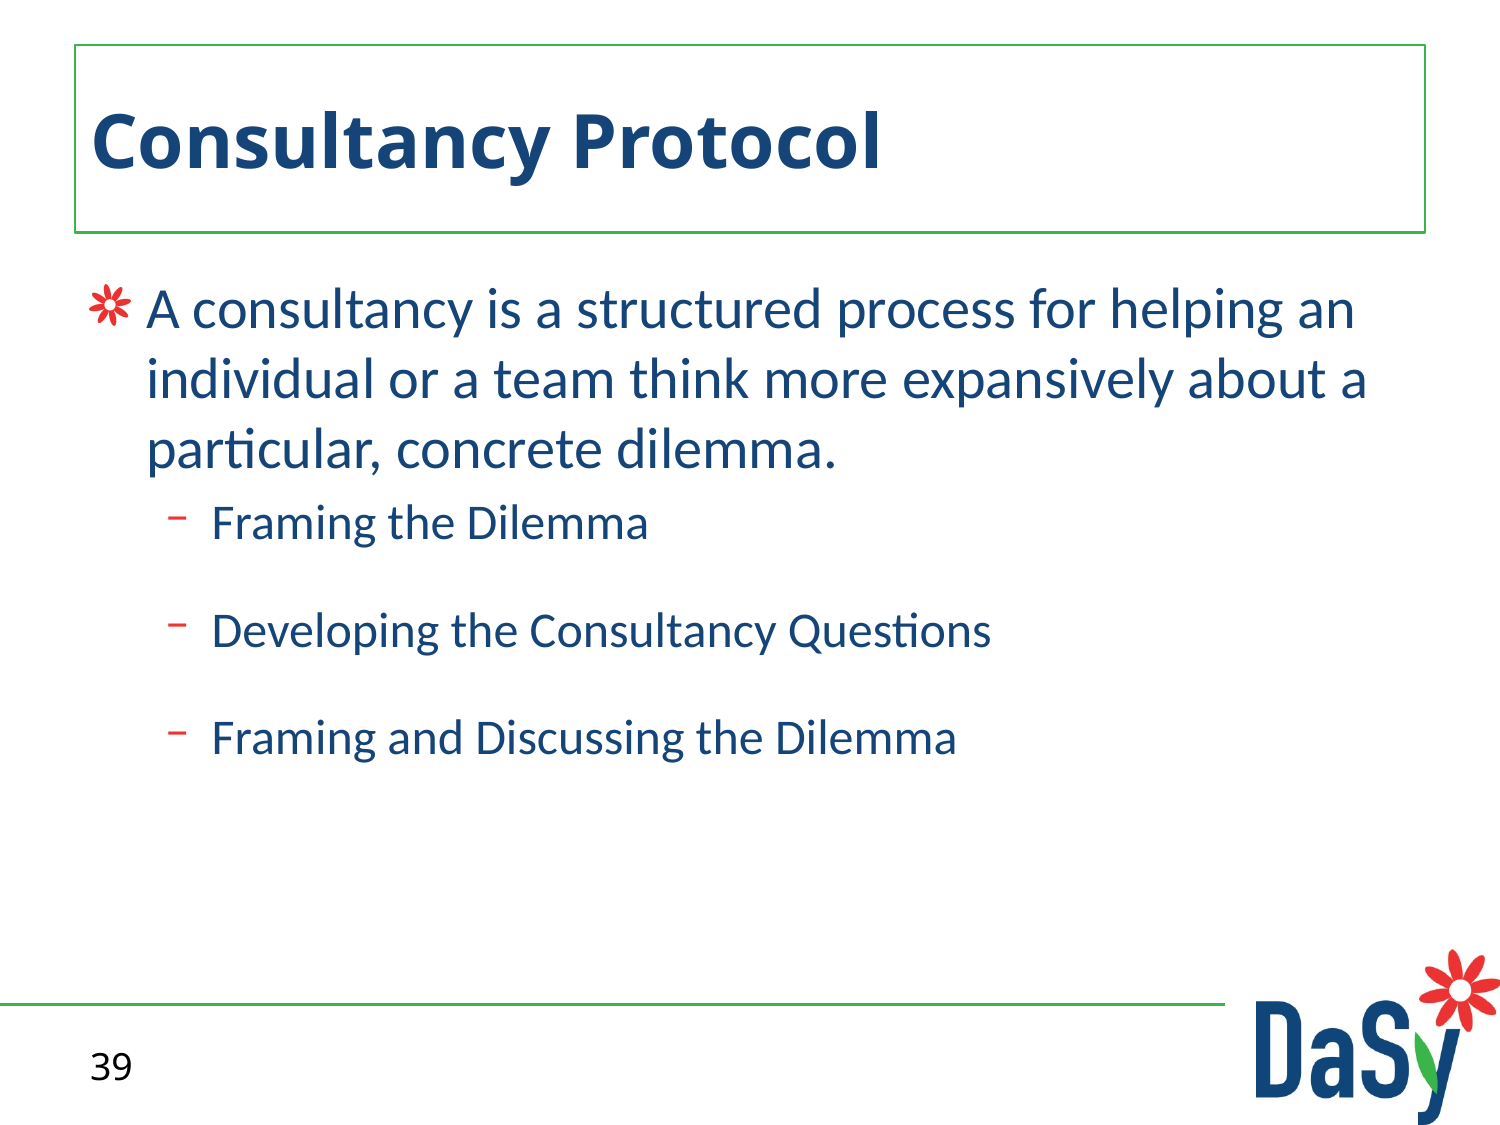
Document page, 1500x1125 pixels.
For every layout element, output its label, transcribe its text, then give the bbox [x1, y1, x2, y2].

list A consultancy is a structured process for helping an individual or a team think more expansively about a particular, concrete dilemma. Framing the Dilemma Developing the Consultancy Questions Framing and Discussing the Dilemma [75, 262, 1425, 925]
picture [89, 284, 131, 326]
picture [1256, 949, 1500, 1125]
title Consultancy Protocol [74, 44, 1426, 234]
slide_number 39 [75, 1038, 425, 1098]
